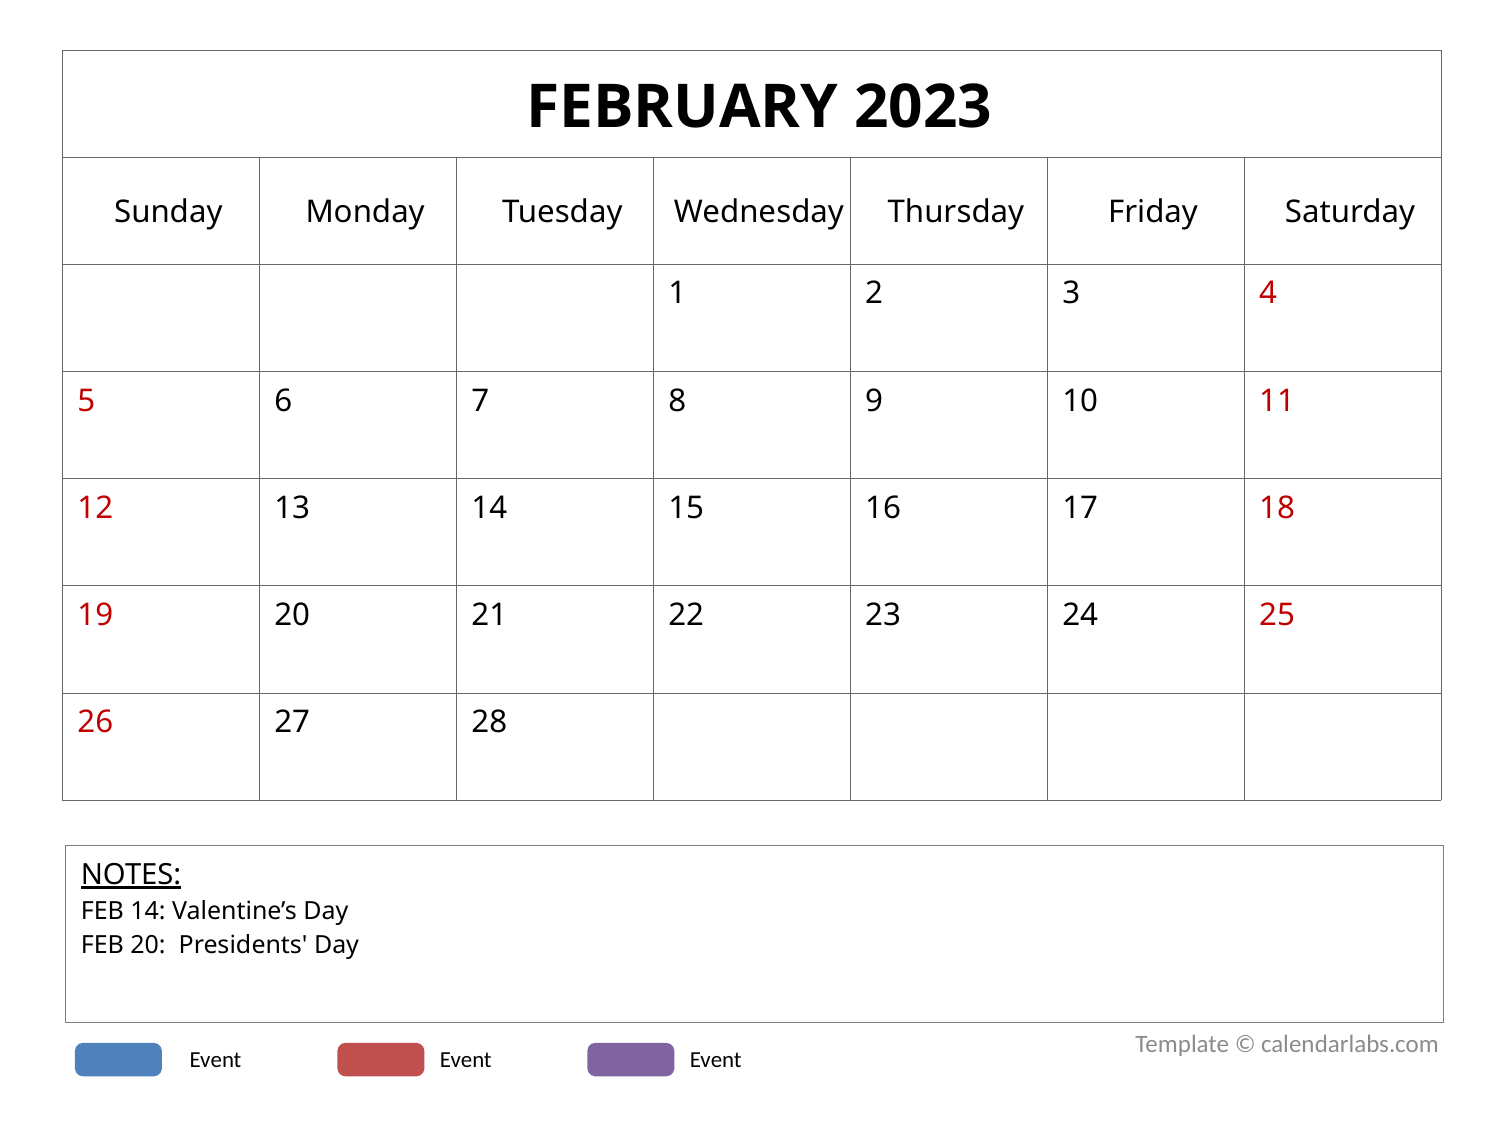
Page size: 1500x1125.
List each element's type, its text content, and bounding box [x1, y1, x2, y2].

table_cell 8 [654, 372, 850, 478]
table_cell 4 [1245, 265, 1441, 371]
table_header NOTES: FEB 14: Valentine’s Day FEB 20: Presidents' Day [66, 846, 1443, 1022]
table_cell 20 [260, 586, 456, 693]
table_cell [457, 265, 653, 371]
table_cell 26 [63, 694, 259, 800]
table_cell [1048, 694, 1244, 800]
table_cell 16 [851, 479, 1047, 585]
table_cell [851, 694, 1047, 800]
table_cell 9 [851, 372, 1047, 478]
table_cell 15 [654, 479, 850, 585]
table_cell 23 [851, 586, 1047, 693]
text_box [74, 1037, 826, 1081]
table_cell 12 [63, 479, 259, 585]
table_cell Saturday [1245, 158, 1441, 264]
table_cell 10 [1048, 372, 1244, 478]
table_cell [63, 265, 259, 371]
table_cell 25 [1245, 586, 1441, 693]
table_cell Sunday [63, 158, 259, 264]
table_cell 17 [1048, 479, 1244, 585]
footer Template © calendarlabs.com [1050, 1012, 1500, 1073]
table_header February 2023 [63, 51, 1441, 157]
table_cell [1245, 694, 1441, 800]
table_cell 27 [260, 694, 456, 800]
table_cell 2 [851, 265, 1047, 371]
table_cell Wednesday [654, 158, 850, 264]
table_cell [260, 265, 456, 371]
table_cell Tuesday [457, 158, 653, 264]
table_cell Monday [260, 158, 456, 264]
table_cell Friday [1048, 158, 1244, 264]
table_cell Thursday [851, 158, 1047, 264]
table_cell 22 [654, 586, 850, 693]
table_cell 13 [260, 479, 456, 585]
table_cell 5 [63, 372, 259, 478]
table_cell 28 [457, 694, 653, 800]
table_cell 3 [1048, 265, 1244, 371]
table_cell 19 [63, 586, 259, 693]
table_cell 18 [1245, 479, 1441, 585]
table_cell 7 [457, 372, 653, 478]
table_cell [654, 694, 850, 800]
table_cell 6 [260, 372, 456, 478]
table_cell 24 [1048, 586, 1244, 693]
table_cell 1 [654, 265, 850, 371]
table_cell 14 [457, 479, 653, 585]
table_cell 21 [457, 586, 653, 693]
table_cell 11 [1245, 372, 1441, 478]
